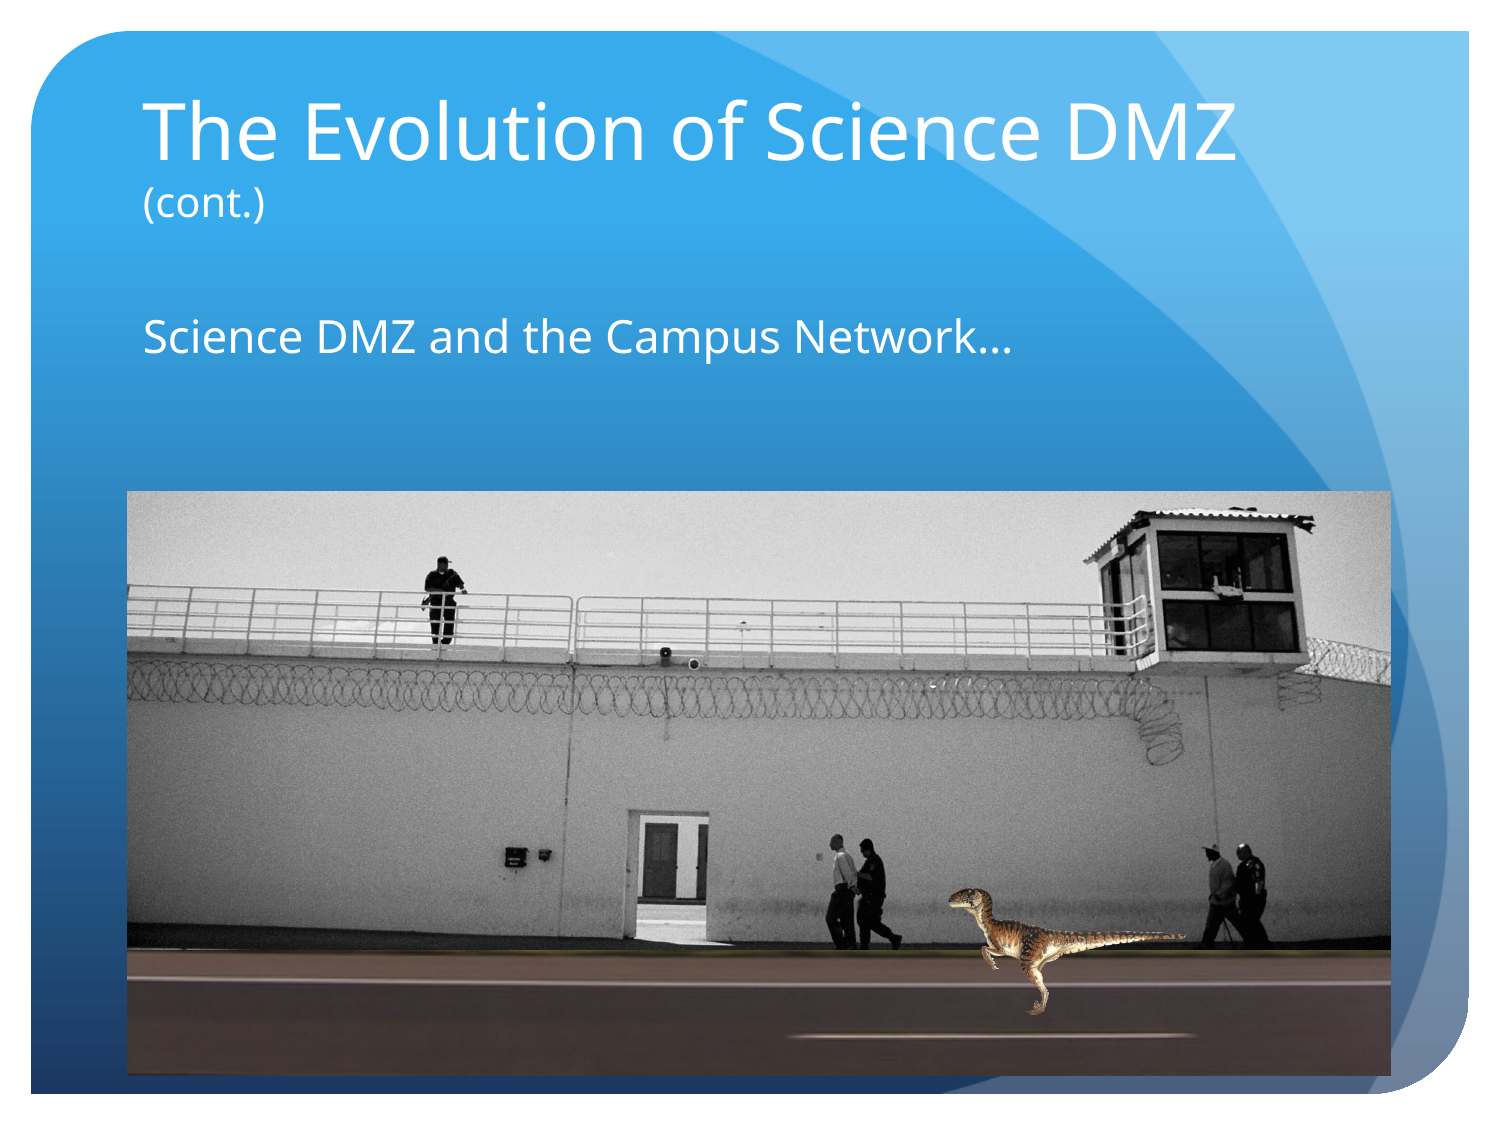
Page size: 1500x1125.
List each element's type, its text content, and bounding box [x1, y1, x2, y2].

list Science DMZ and the Campus Network… [127, 299, 1372, 375]
title The Evolution of Science DMZ (cont.) [127, 62, 1372, 234]
picture [24, 30, 1473, 1094]
